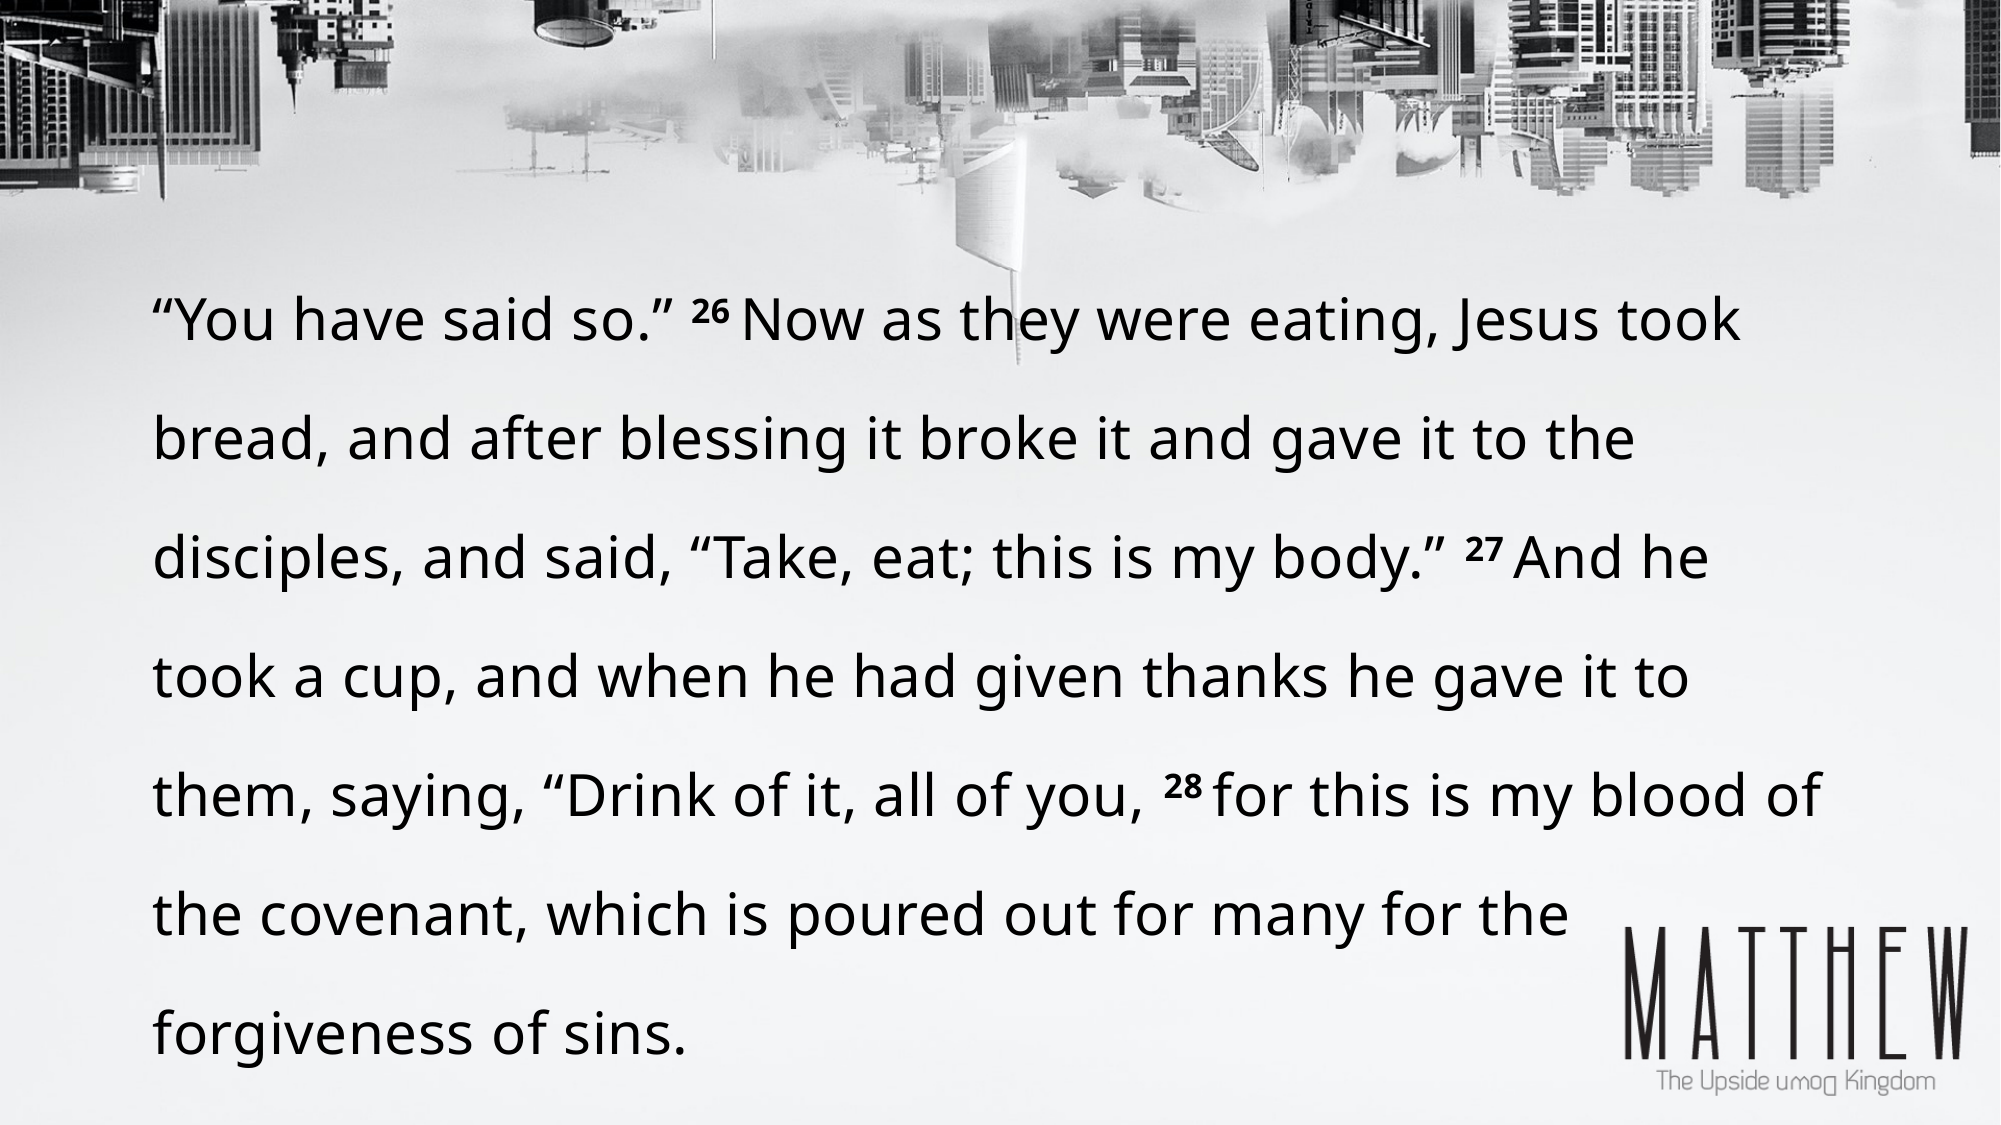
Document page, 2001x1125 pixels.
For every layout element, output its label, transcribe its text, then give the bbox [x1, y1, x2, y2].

picture [0, 0, 2001, 1125]
list “You have said so.” 26 Now as they were eating, Jesus took bread, and after blessing it broke it and gave it to the disciples, and said, “Take, eat; this is my body.” 27 And he took a cup, and when he had given thanks he gave it to them, saying, “Drink of it, all of you, 28 for this is my blood of the covenant, which is poured out for many for the forgiveness of sins. [137, 225, 1863, 1027]
